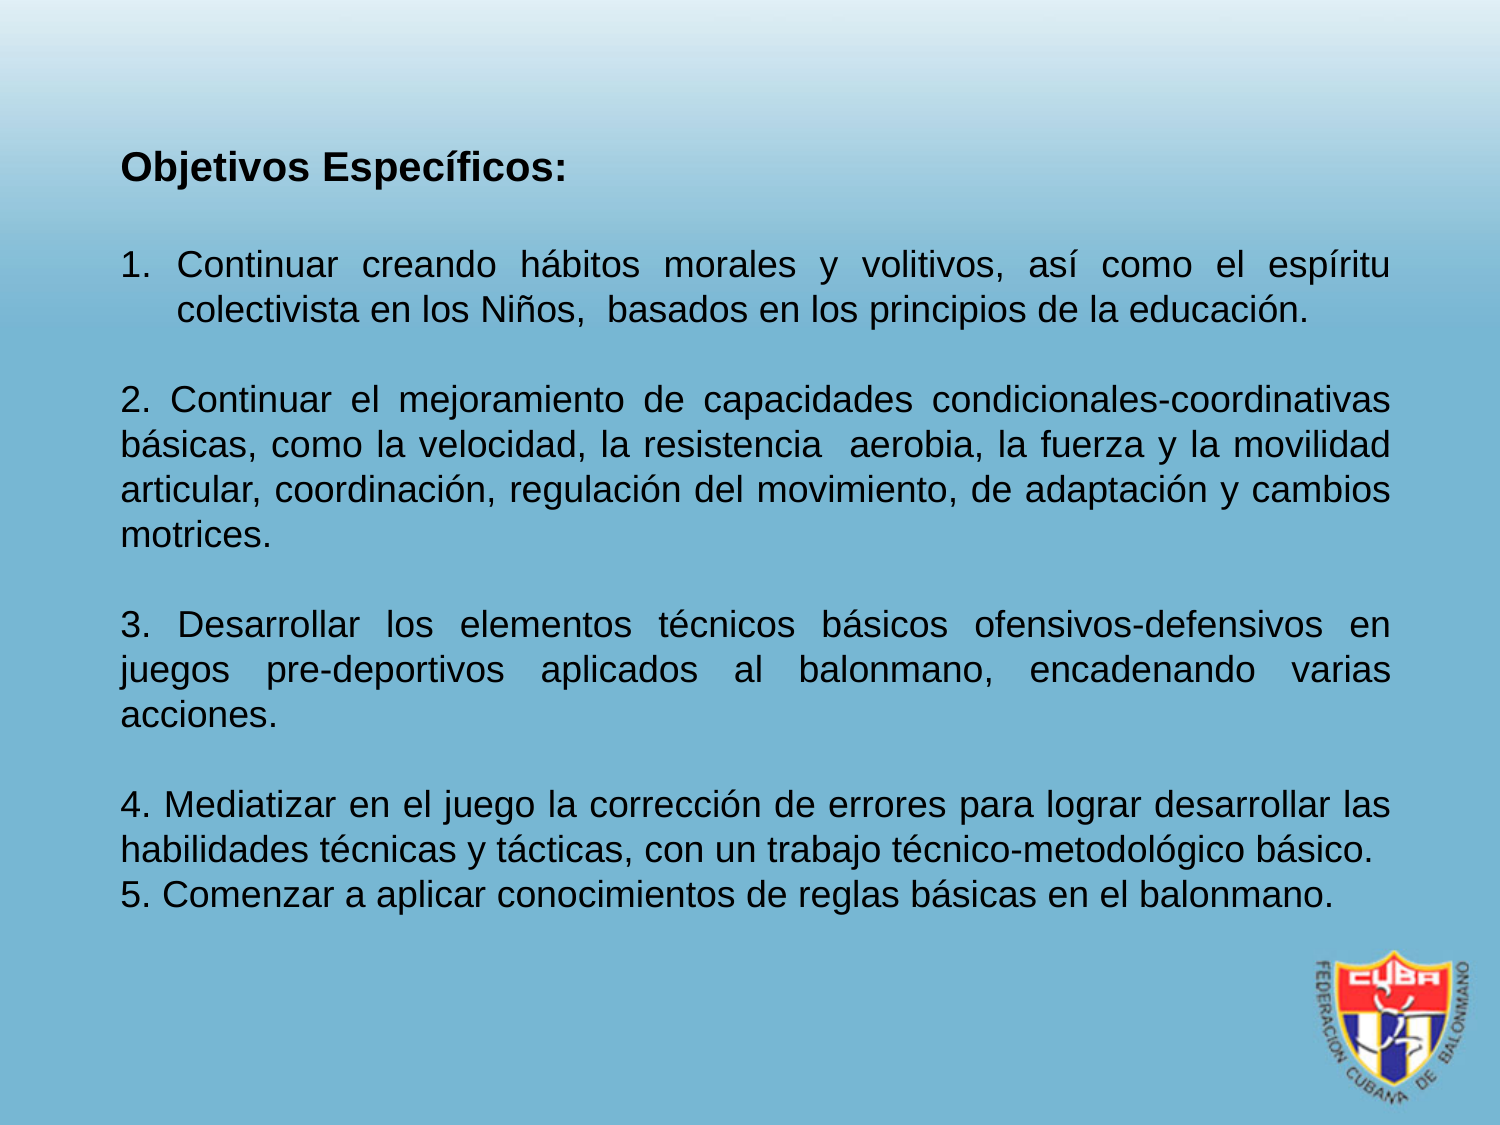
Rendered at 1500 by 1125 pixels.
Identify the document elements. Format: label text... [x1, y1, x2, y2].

picture [0, 0, 1500, 1125]
text_box Objetivos Específicos: Continuar creando hábitos morales y volitivos, así como el espíritu colectivista en los Niños, basados en los principios de la educación. 2. Continuar el mejoramiento de capacidades condicionales-coordinativas básicas, como la velocidad, la resistencia aerobia, la fuerza y la movilidad articular, coordinación, regulación del movimiento, de adaptación y cambios motrices. 3. Desarrollar los elementos técnicos básicos ofensivos-defensivos en juegos pre-deportivos aplicados al balonmano, encadenando varias acciones. 4. Mediatizar en el juego la corrección de errores para lograr desarrollar las habilidades técnicas y tácticas, con un trabajo técnico-metodológico básico. 5. Comenzar a aplicar conocimientos de reglas básicas en el balonmano. [105, 132, 1407, 923]
